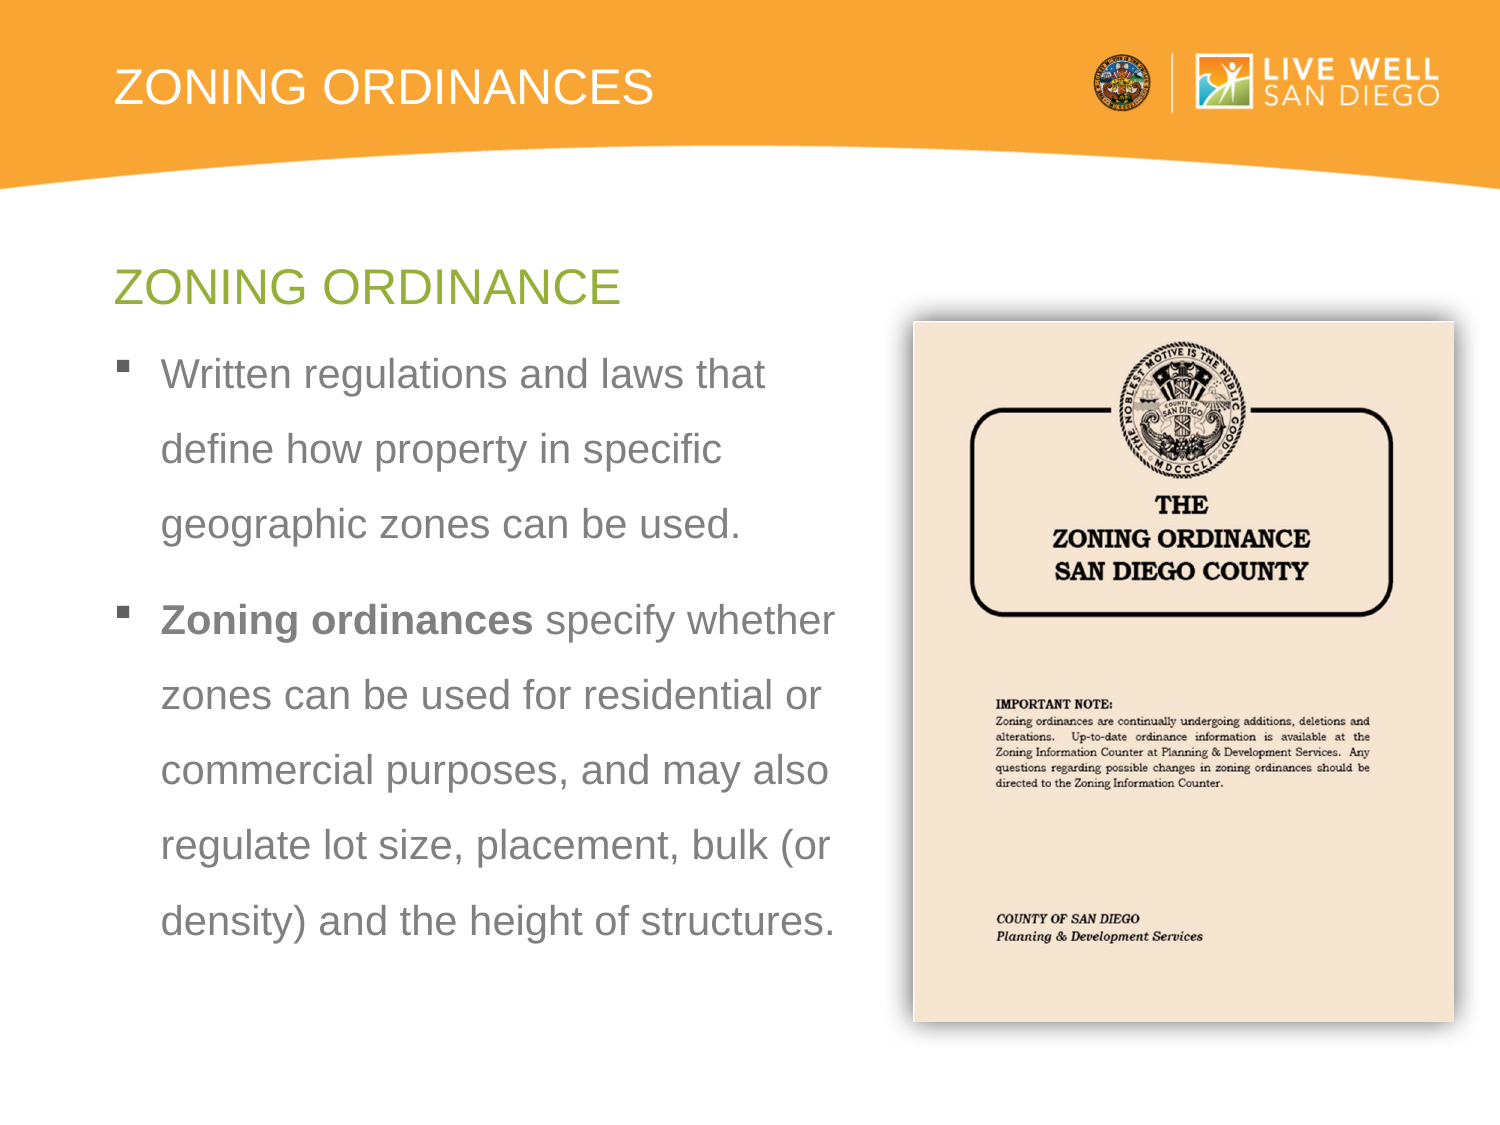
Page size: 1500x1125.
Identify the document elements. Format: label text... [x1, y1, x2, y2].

list Written regulations and laws that define how property in specific geographic zones can be used. Zoning ordinances specify whether zones can be used for residential or commercial purposes, and may also regulate lot size, placement, bulk (or density) and the height of structures. [113, 321, 857, 1030]
title Zoning Ordinances [113, 27, 1052, 150]
list Zoning ordinance [113, 224, 1425, 322]
picture [0, 0, 1500, 1125]
